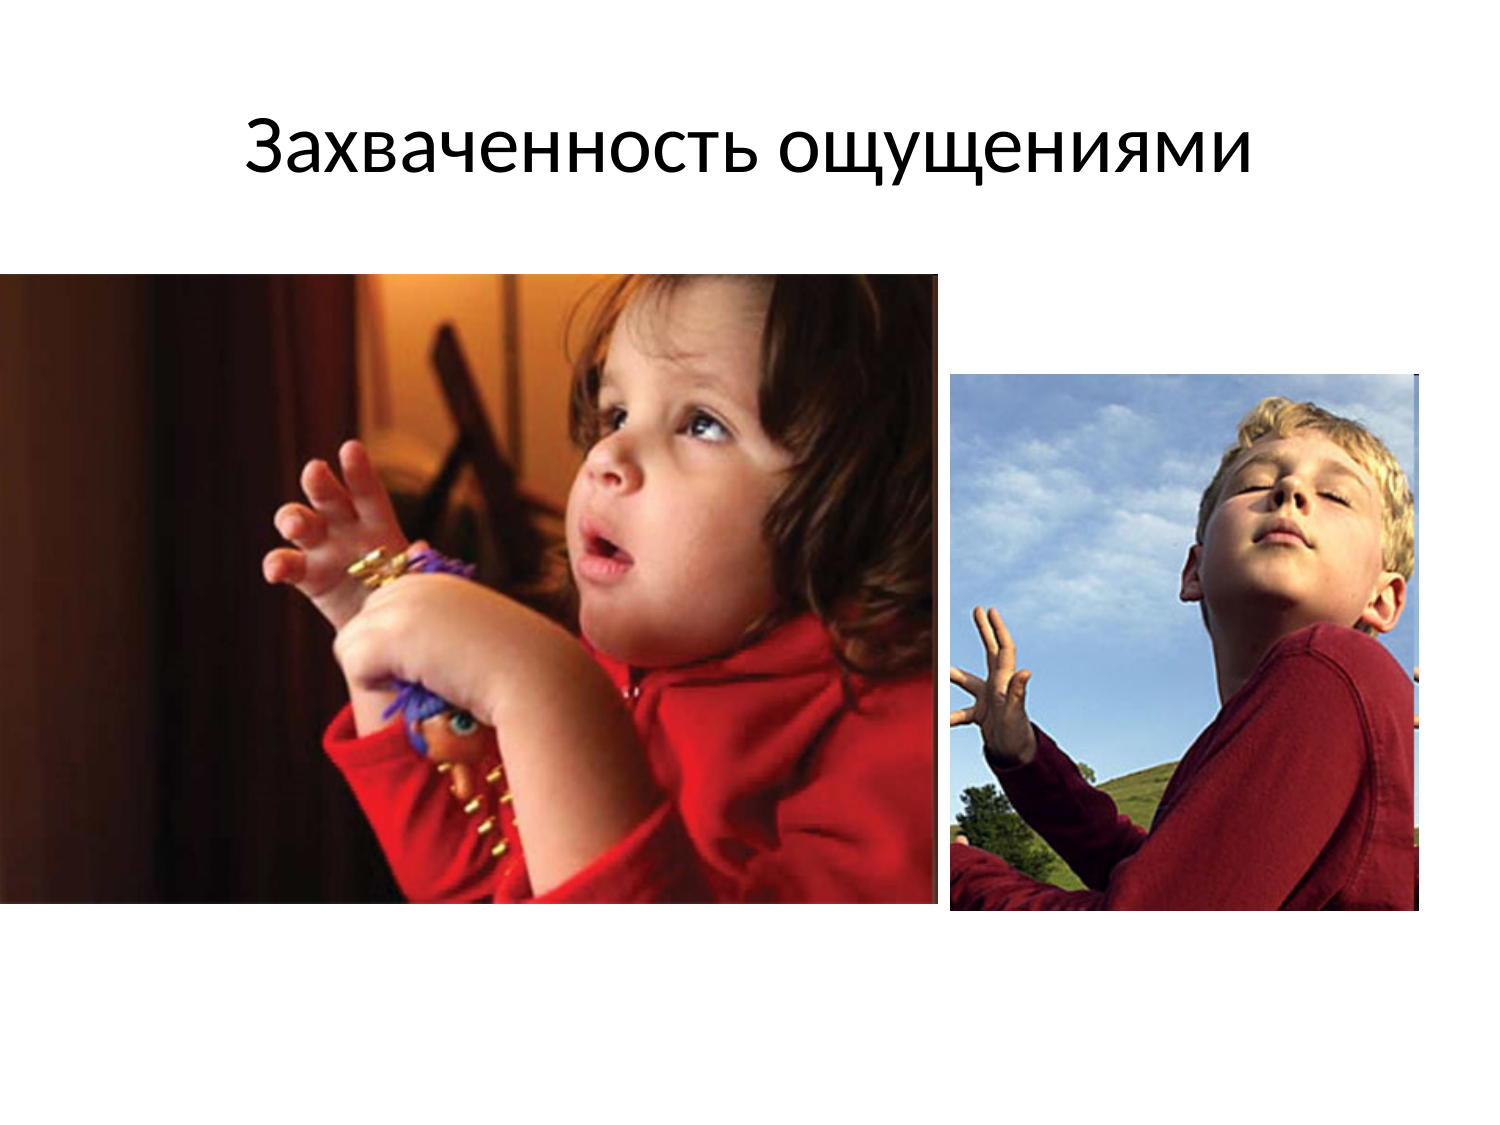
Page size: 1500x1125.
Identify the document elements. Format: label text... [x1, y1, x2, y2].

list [949, 374, 1419, 912]
picture [0, 274, 938, 904]
title Захваченность ощущениями [75, 45, 1425, 233]
